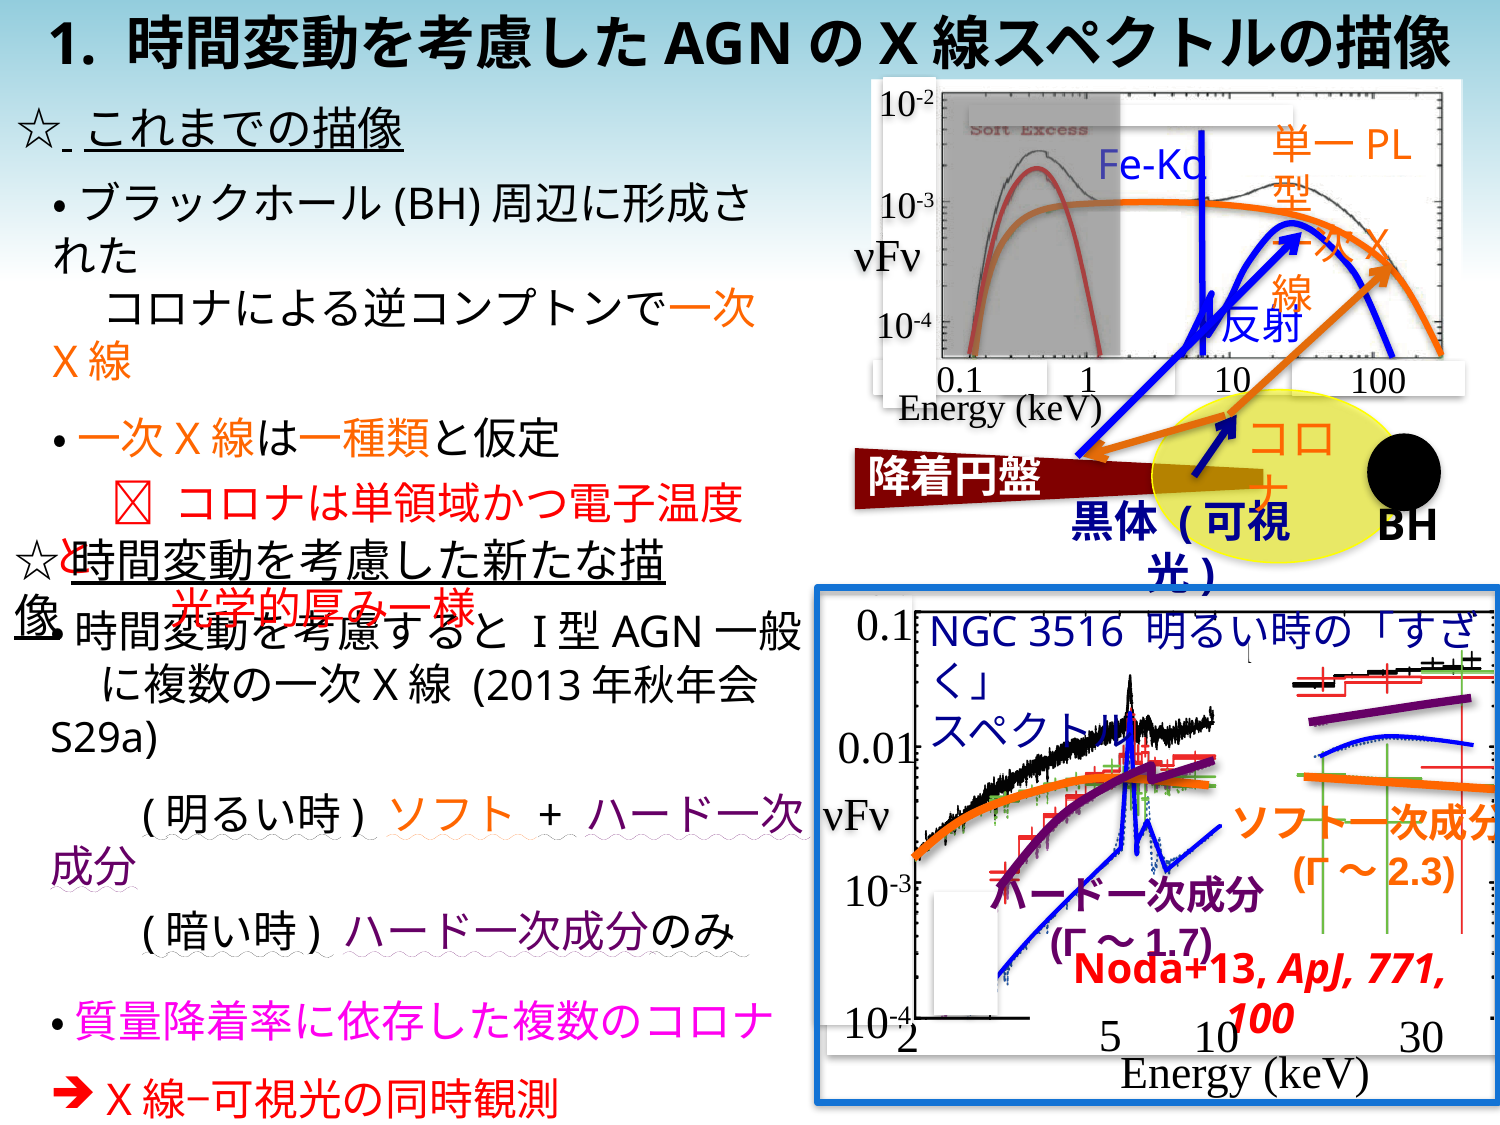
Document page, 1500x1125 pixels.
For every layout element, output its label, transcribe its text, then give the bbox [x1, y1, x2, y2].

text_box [790, 568, 1500, 1088]
text_box 1. 時間変動を考慮したAGNのX線スペクトルの描像 [0, 0, 1500, 84]
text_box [812, 77, 1465, 428]
text_box [816, 1097, 1499, 1103]
text_box ☆ これまでの描像 [1, 92, 465, 163]
text_box ☆時間変動を考慮した新たな描像 [0, 524, 709, 650]
text_box ・ 時間変動を考慮すると I型AGN一般 に複数の一次X線 (2013年秋年会S29a) (明るい時) ソフト + ハード一次成分 (暗い時) ハード一次成分のみ ・ 質量降着率に依存した複数のコロナ X線−可視光の同時観測 各コロナと円盤の位置関係を明らかに [35, 641, 831, 1125]
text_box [1076, 231, 1303, 457]
text_box ・ ブラックホール(BH)周辺に形成された コロナによる逆コンプトンで一次X線 ・ 一次X線は一種類と仮定  コロナは単領域かつ電子温度と 光学的厚み一様 [37, 168, 803, 641]
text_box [851, 389, 1495, 563]
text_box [1307, 264, 1393, 415]
